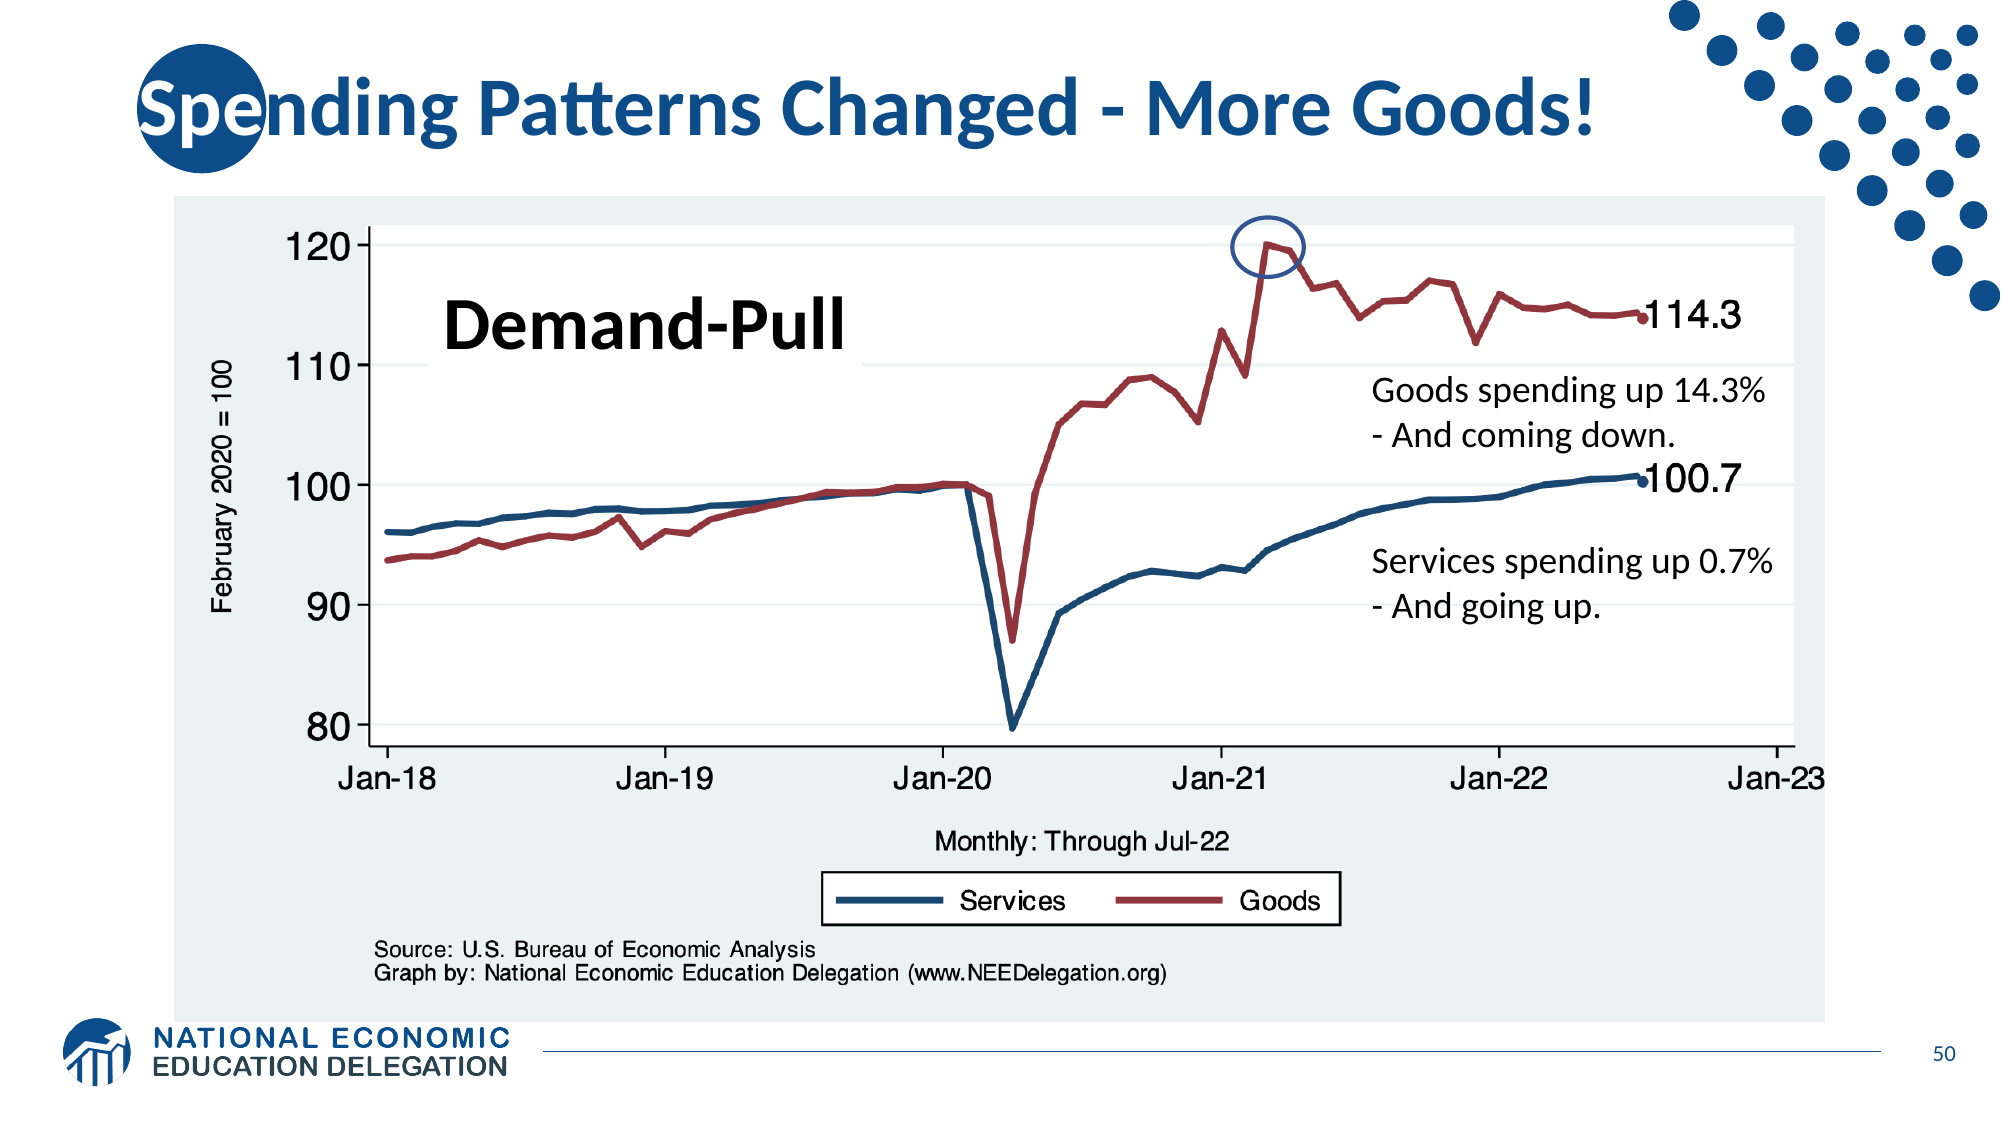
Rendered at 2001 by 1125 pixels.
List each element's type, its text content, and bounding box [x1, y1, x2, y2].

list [174, 196, 1825, 1022]
title Spending Patterns Changed - More Goods! [123, 0, 1849, 218]
slide_number 50 [1521, 1022, 1972, 1082]
picture [55, 1013, 520, 1091]
